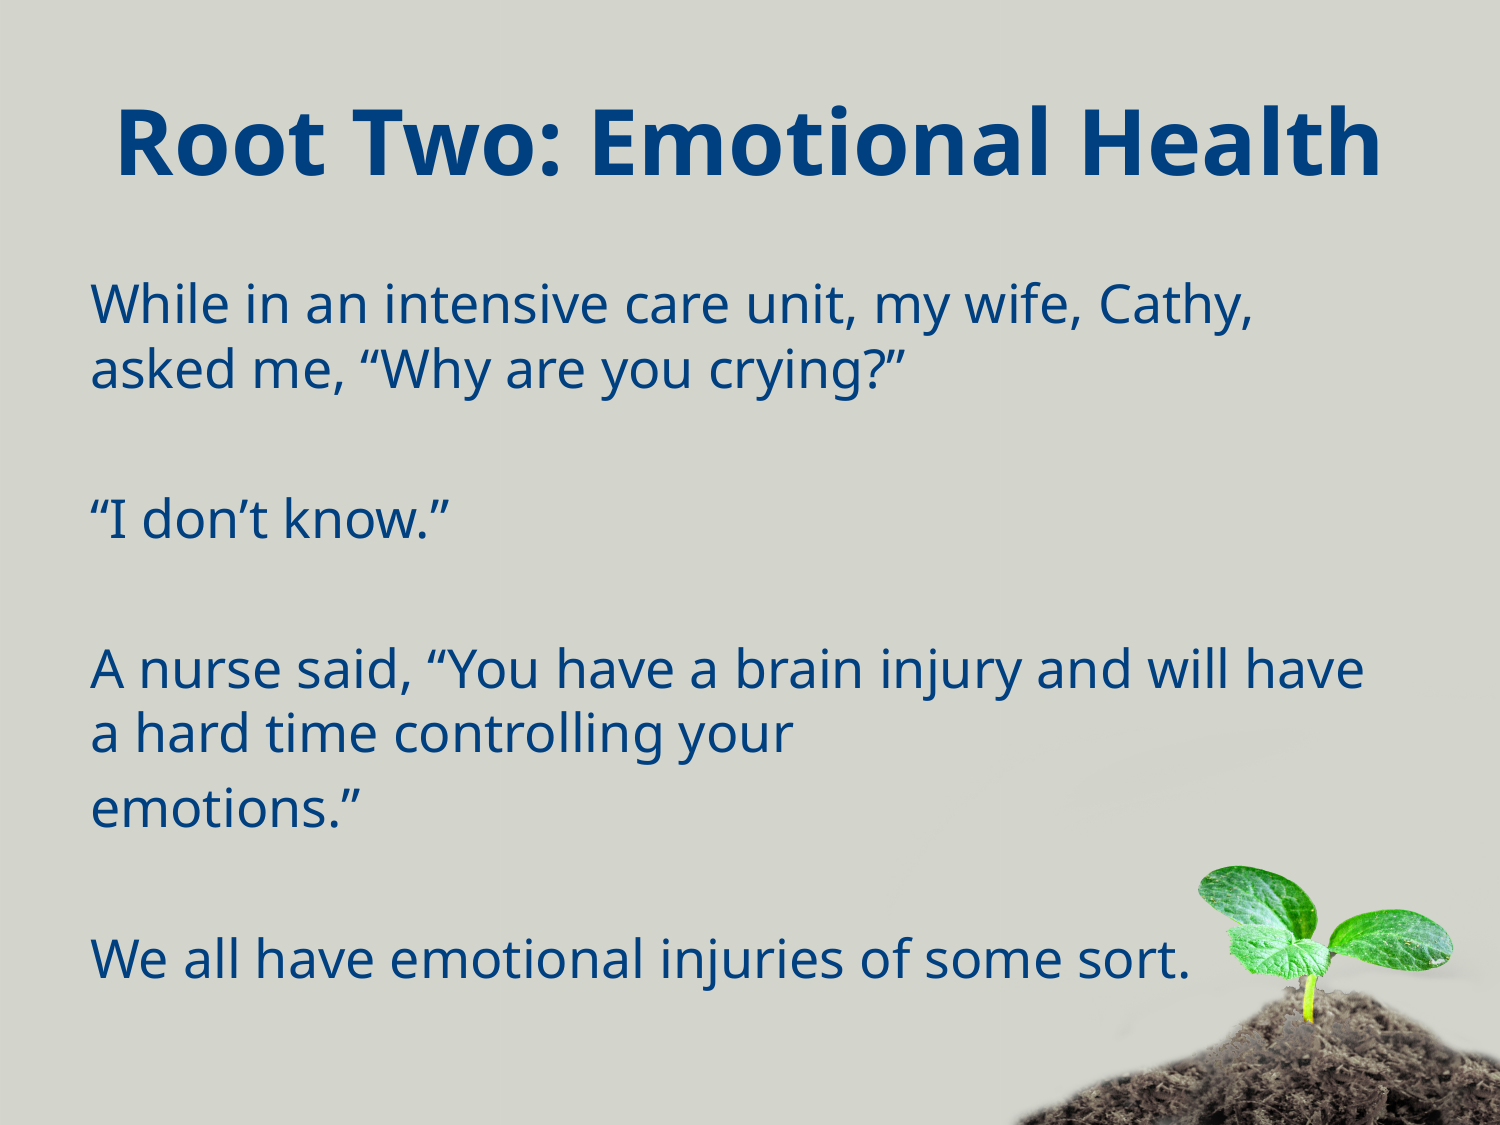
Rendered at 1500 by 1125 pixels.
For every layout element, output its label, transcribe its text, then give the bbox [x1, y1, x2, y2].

picture [0, 0, 1500, 1125]
list While in an intensive care unit, my wife, Cathy, asked me, “Why are you crying?” “I don’t know.” A nurse said, “You have a brain injury and will have a hard time controlling your emotions.” We all have emotional injuries of some sort. [75, 262, 1425, 1005]
title Root Two: Emotional Health [75, 45, 1425, 233]
